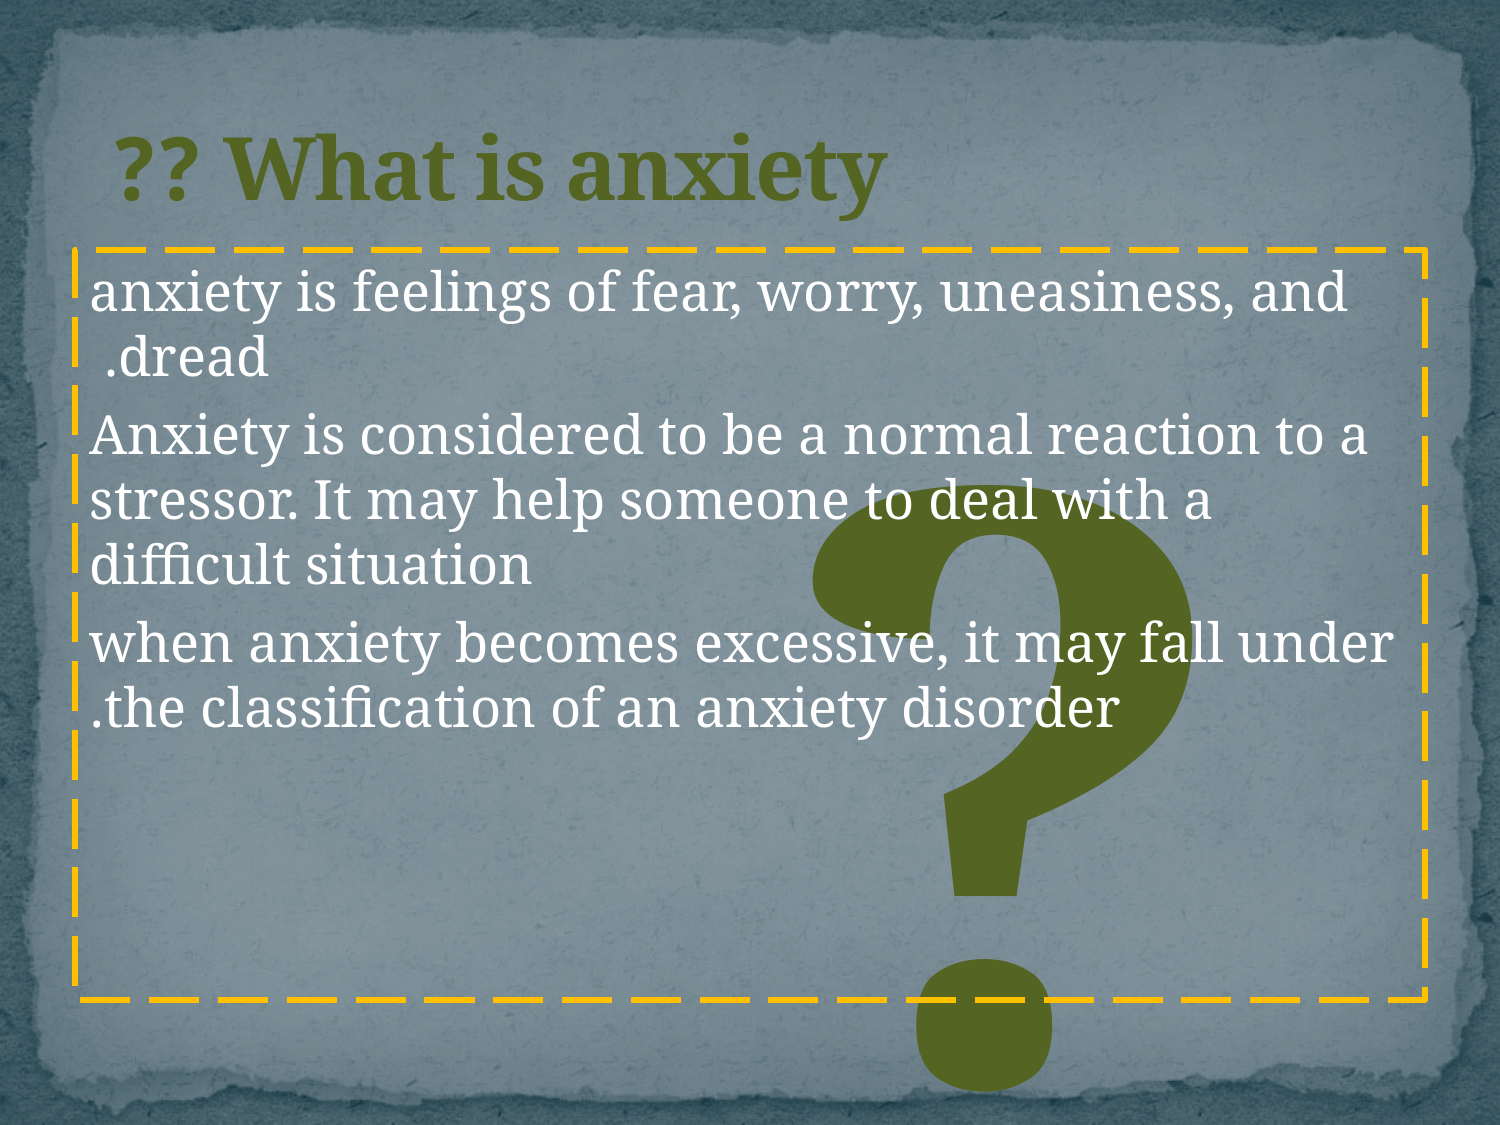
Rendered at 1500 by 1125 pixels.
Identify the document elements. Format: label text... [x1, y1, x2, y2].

list anxiety is feelings of fear, worry, uneasiness, and dread. Anxiety is considered to be a normal reaction to a stressor. It may help someone to deal with a difficult situation when anxiety becomes excessive, it may fall under the classification of an anxiety disorder. [75, 249, 1425, 1000]
title What is anxiety ?? [74, 24, 1425, 225]
text_box ? [477, 247, 1500, 1125]
